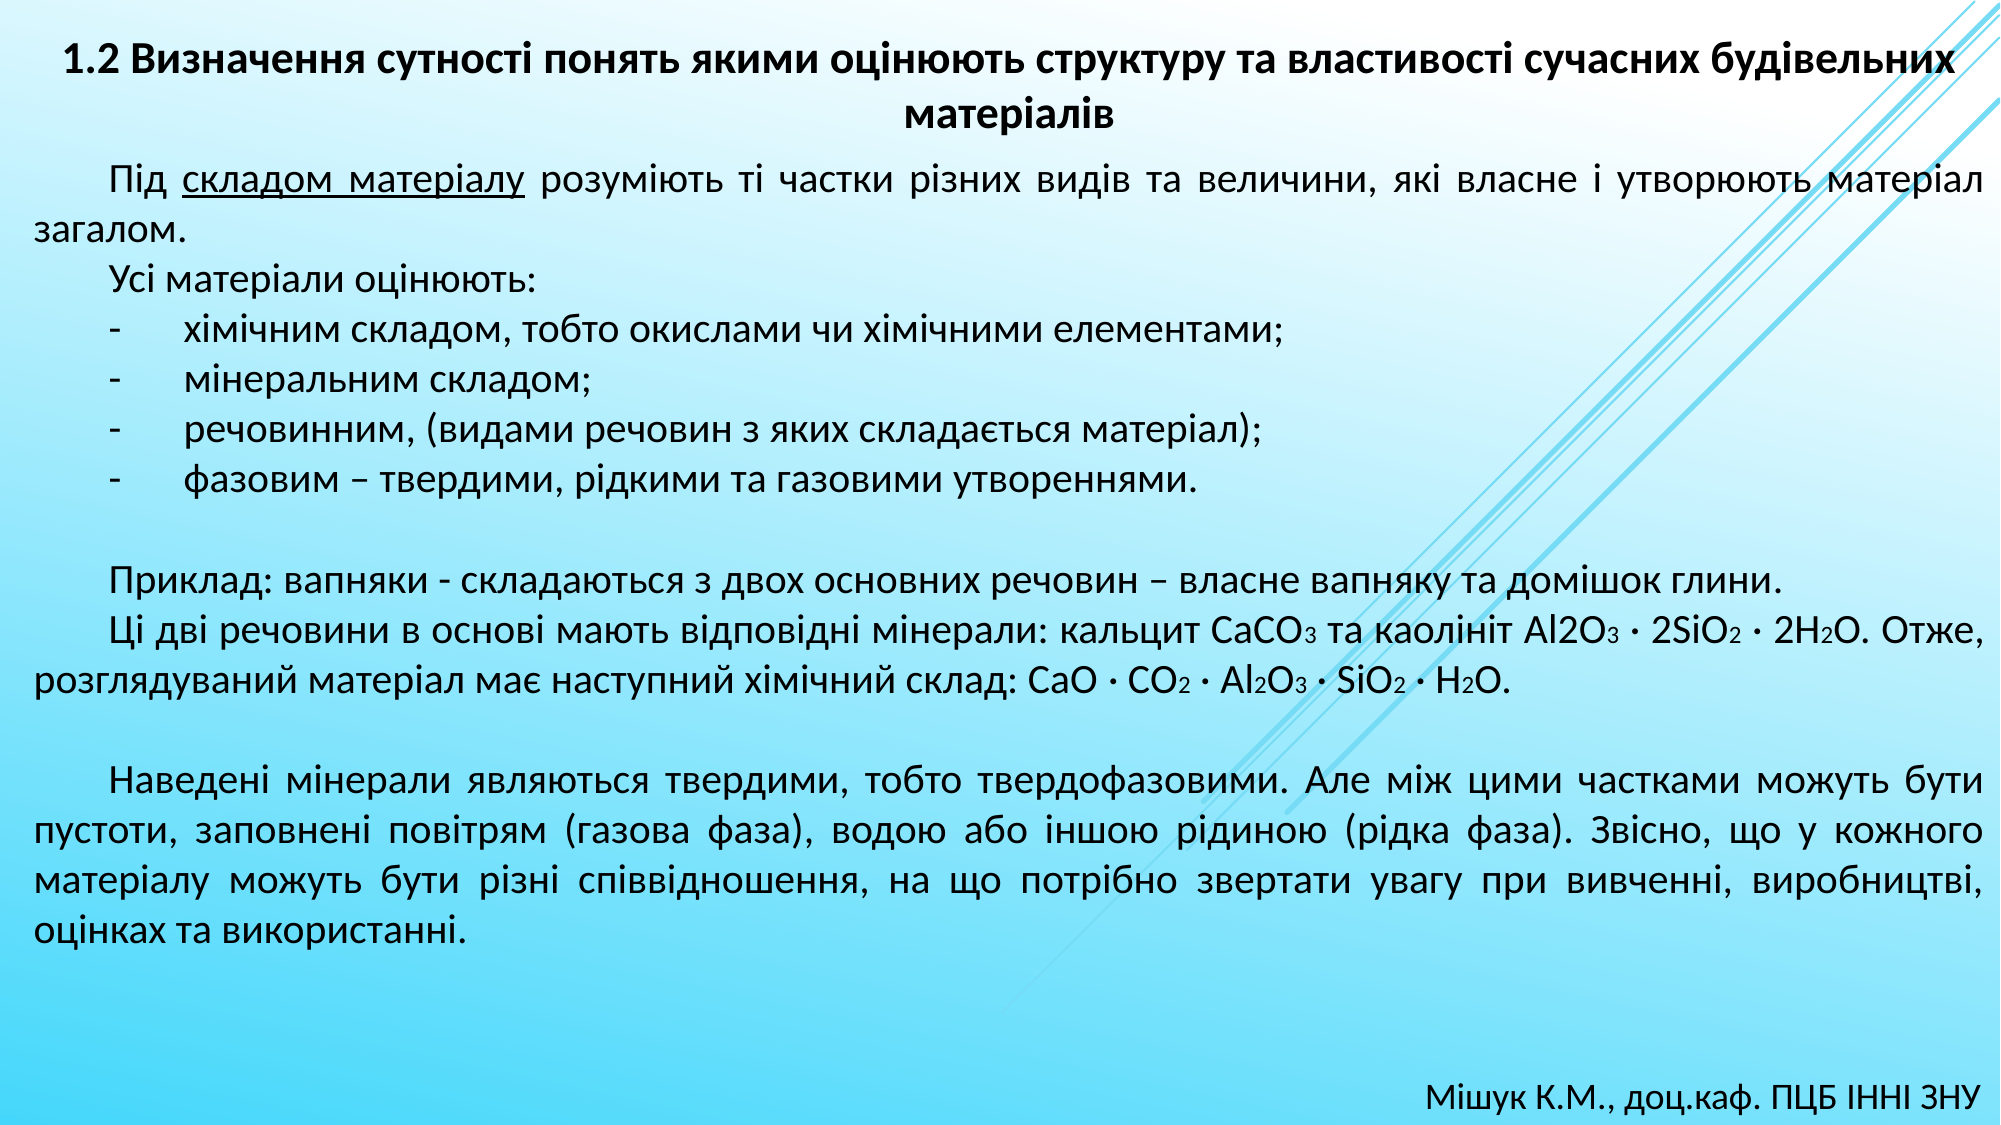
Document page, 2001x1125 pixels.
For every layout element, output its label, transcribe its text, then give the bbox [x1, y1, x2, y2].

text_box Мішук К.М., доц.каф. ПЦБ ІННІ ЗНУ [1410, 1064, 1997, 1125]
subtitle 1.2 Визначення сутності понять якими оцінюють структуру та властивості сучасних будівельних матеріалів Під складом матеріалу розуміють ті частки різних видів та величини, які власне і утворюють матеріал загалом. Усі матеріали оцінюють: - хімічним складом, тобто окислами чи хімічними елементами; - мінеральним складом; - речовинним, (видами речовин з яких складається матеріал); - фазовим – твердими, рідкими та газовими утвореннями. Приклад: вапняки - складаються з двох основних речовин – власне вапняку та домішок глини. Ці дві речовини в основі мають відповідні мінерали: кальцит СаСО3 та каолініт Al2O3 · 2SiO2 · 2H2O. Отже, розглядуваний матеріал має наступний хімічний склад: СаО · СО2 · Al2O3 · SiO2 · H2O. Наведені мінерали являються твердими, тобто твердофазовими. Але між цими частками можуть бути пустоти, заповнені повітрям (газова фаза), водою або іншою рідиною (рідка фаза). Звісно, що у кожного матеріалу можуть бути різні співвідношення, на що потрібно звертати увагу при вивченні, виробництві, оцінках та використанні. [18, 20, 2000, 1125]
